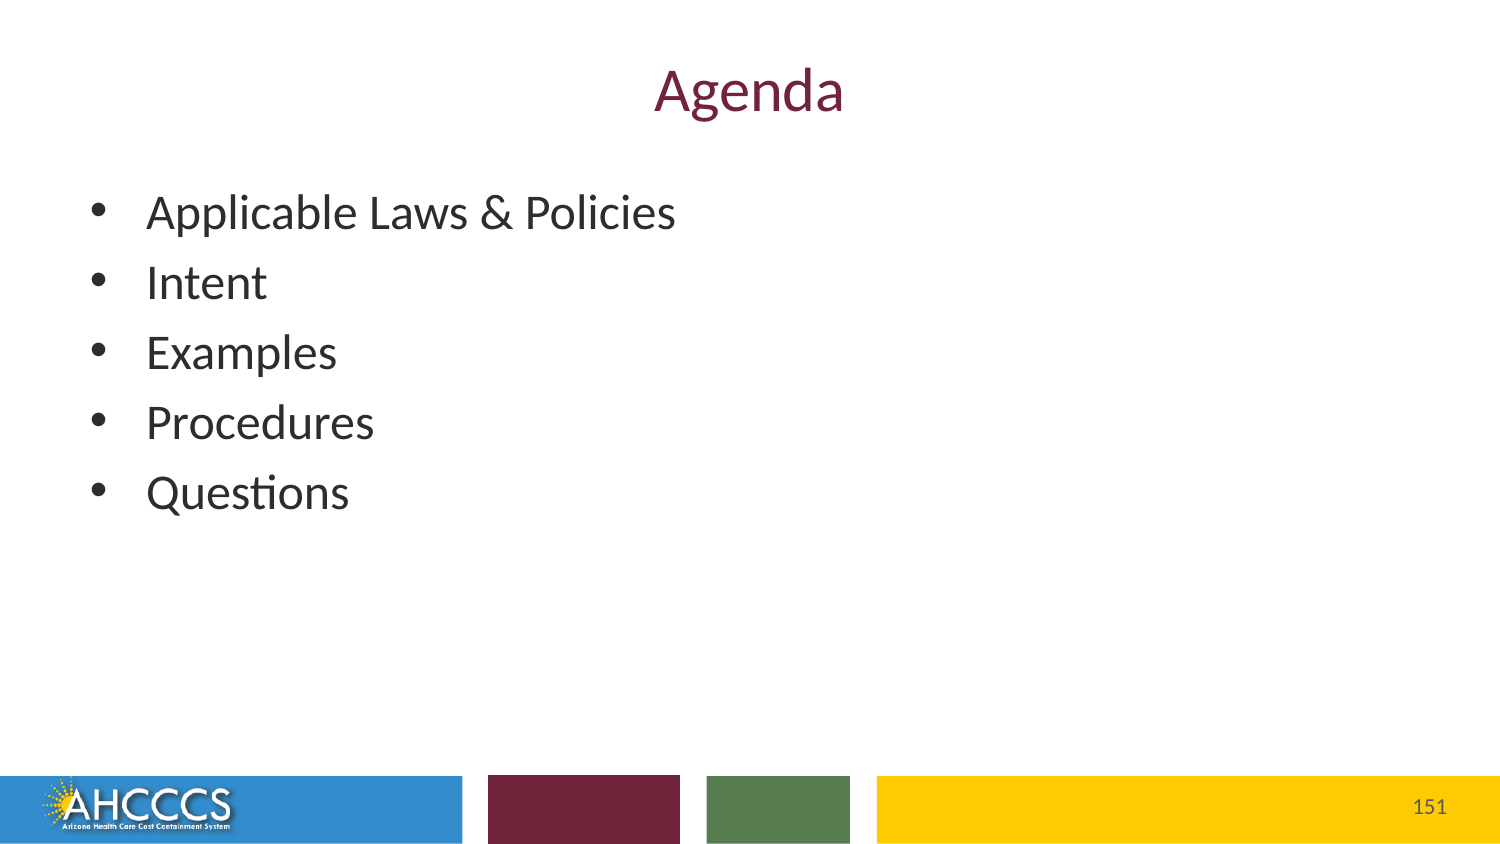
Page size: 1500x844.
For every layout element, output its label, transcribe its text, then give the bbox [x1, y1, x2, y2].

list Applicable Laws & Policies Intent Examples Procedures Questions [75, 171, 1438, 760]
title Agenda [75, 22, 1425, 163]
picture [42, 776, 230, 830]
